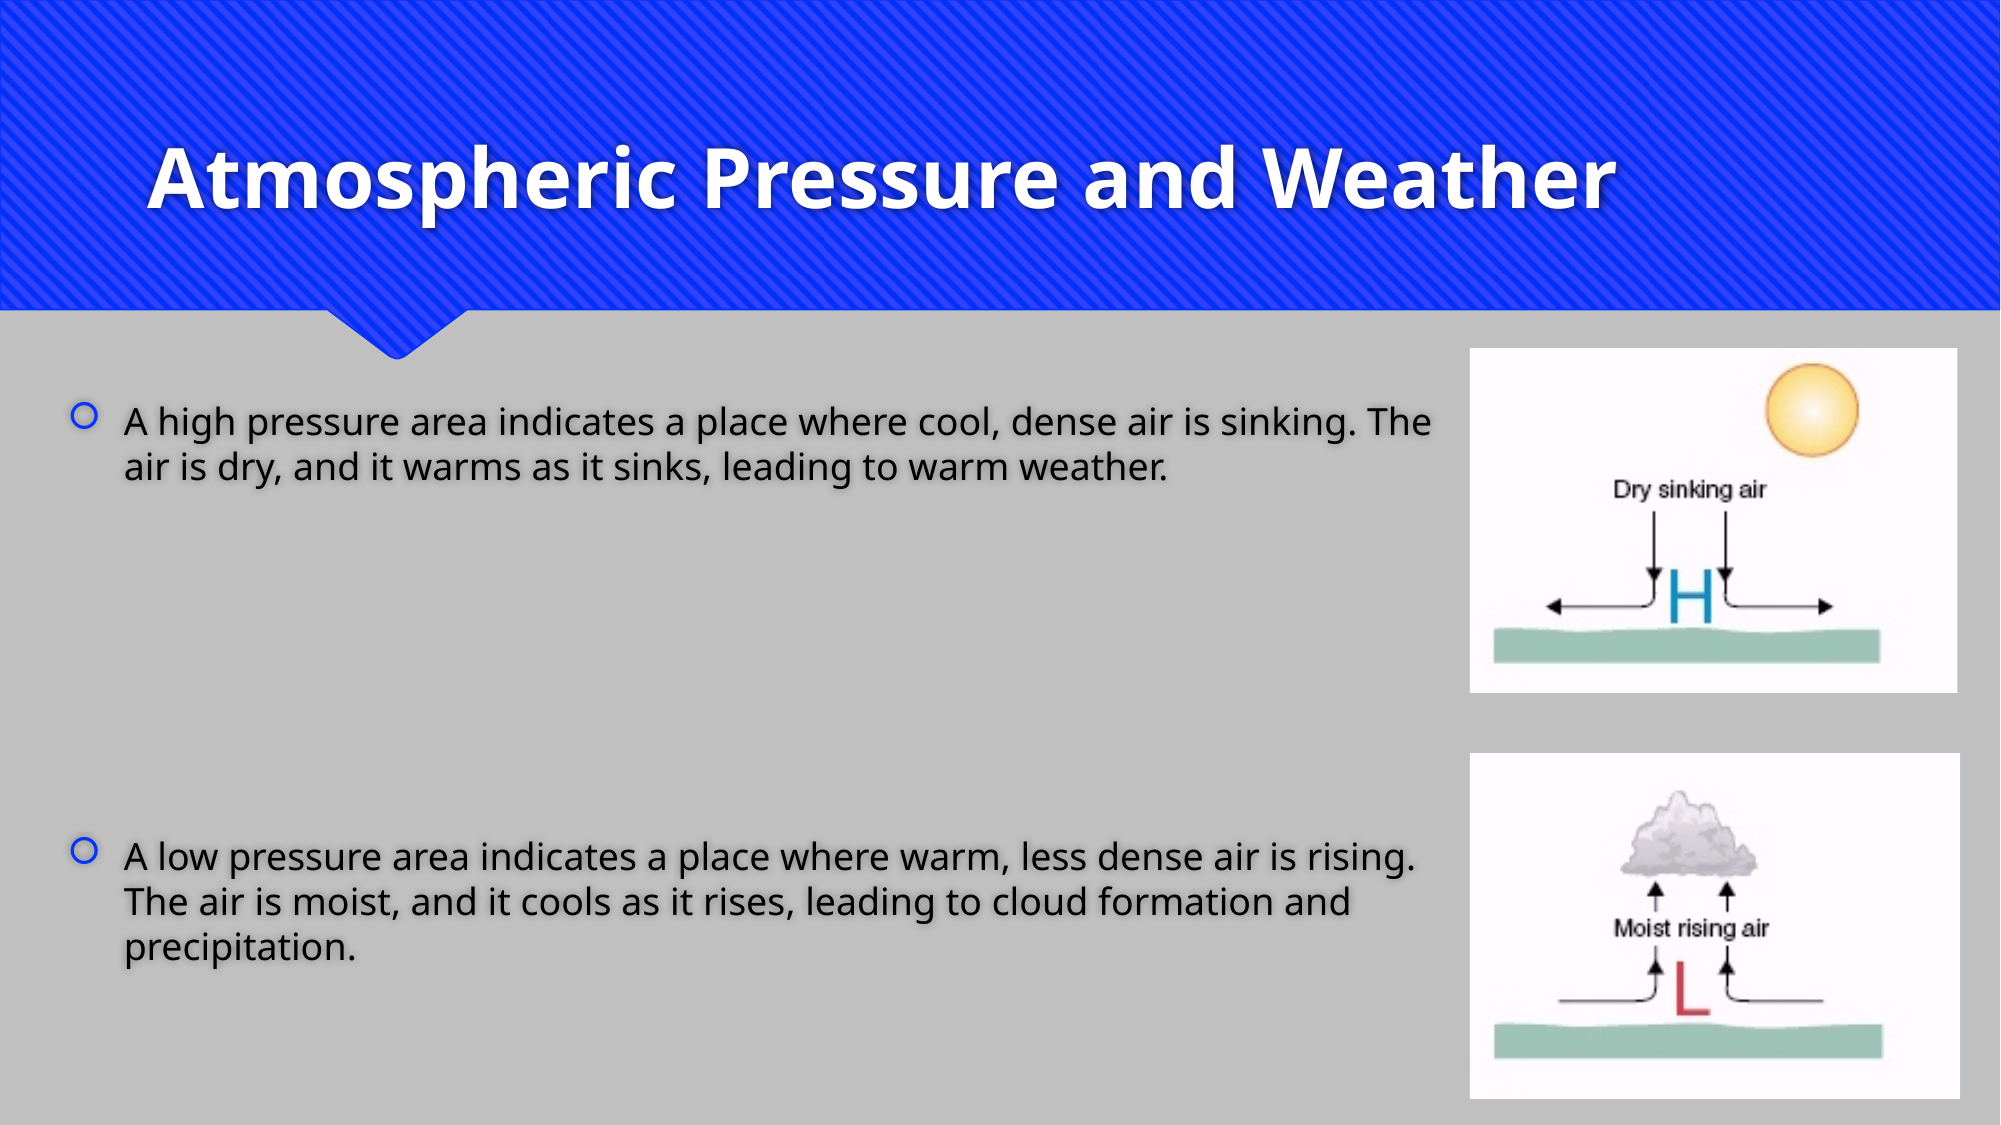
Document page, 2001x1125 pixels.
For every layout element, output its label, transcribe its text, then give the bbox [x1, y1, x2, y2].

picture [1469, 347, 1958, 694]
title Atmospheric Pressure and Weather [132, 73, 1868, 233]
list A high pressure area indicates a place where cool, dense air is sinking. The air is dry, and it warms as it sinks, leading to warm weather. A low pressure area indicates a place where warm, less dense air is rising. The air is moist, and it cools as it rises, leading to cloud formation and precipitation. [52, 366, 1470, 1000]
picture [1469, 753, 1961, 1099]
